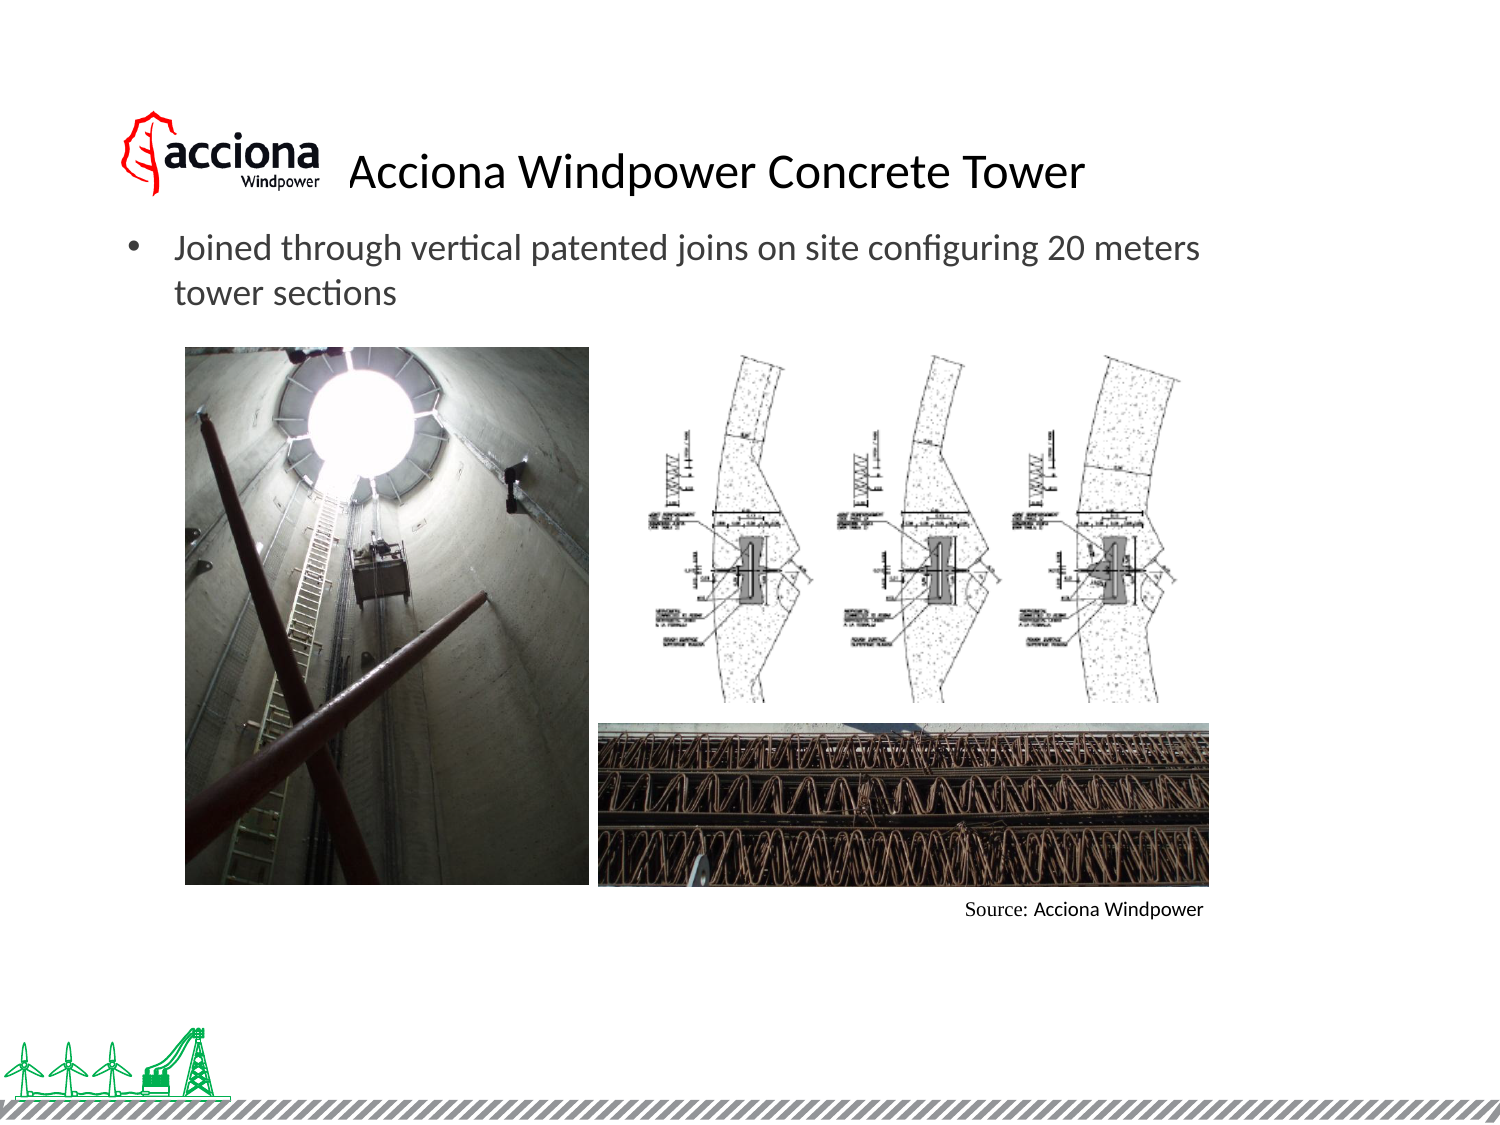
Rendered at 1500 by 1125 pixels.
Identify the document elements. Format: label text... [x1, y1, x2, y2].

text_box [185, 347, 1210, 887]
text_box Acciona Windpower Concrete Tower [354, 130, 1121, 206]
text_box Source: Acciona Windpower [949, 887, 1313, 928]
picture [112, 103, 351, 212]
text_box Joined through vertical patented joins on site configuring 20 meters tower sections [112, 215, 1282, 321]
